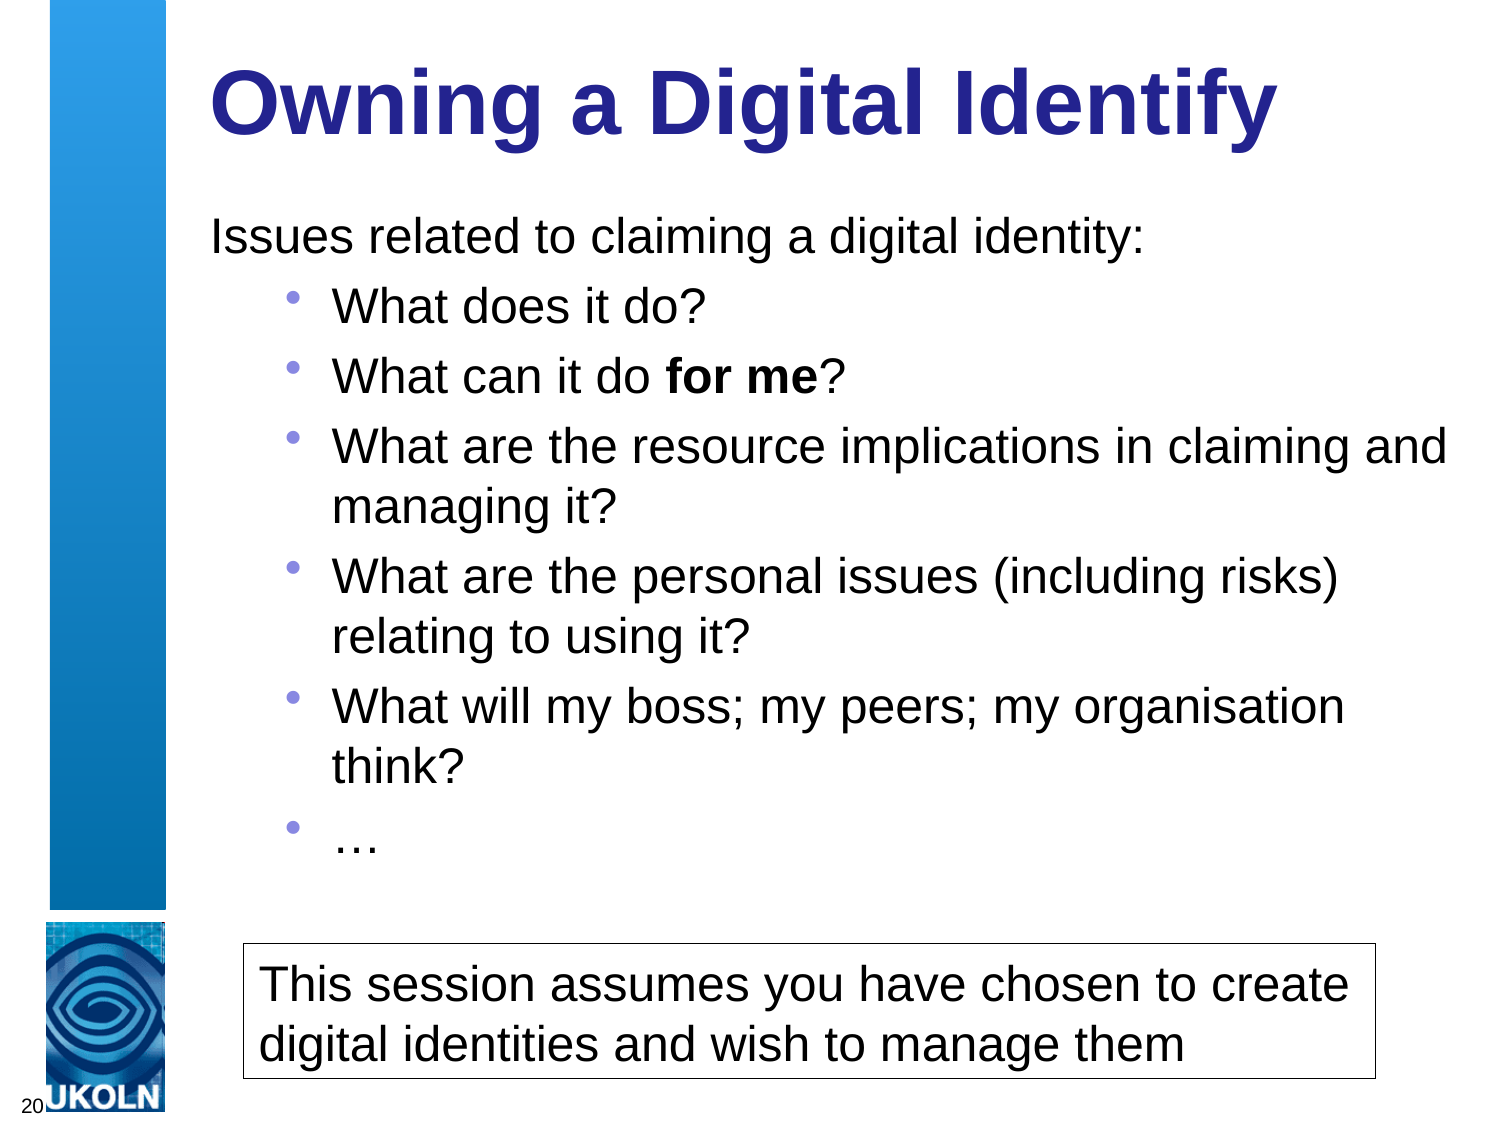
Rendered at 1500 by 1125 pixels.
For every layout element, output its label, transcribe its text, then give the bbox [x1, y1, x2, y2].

picture [46, 922, 58, 927]
title Owning a Digital Identify [194, 42, 1447, 153]
picture [46, 922, 165, 1112]
text_box This session assumes you have chosen to create digital identities and wish to manage them [243, 943, 1376, 1079]
list Issues related to claiming a digital identity: What does it do? What can it do for me? What are the resource implications in claiming and managing it? What are the personal issues (including risks) relating to using it? What will my boss; my peers; my organisation think? … [194, 196, 1478, 887]
slide_number 20 [0, 1085, 60, 1125]
